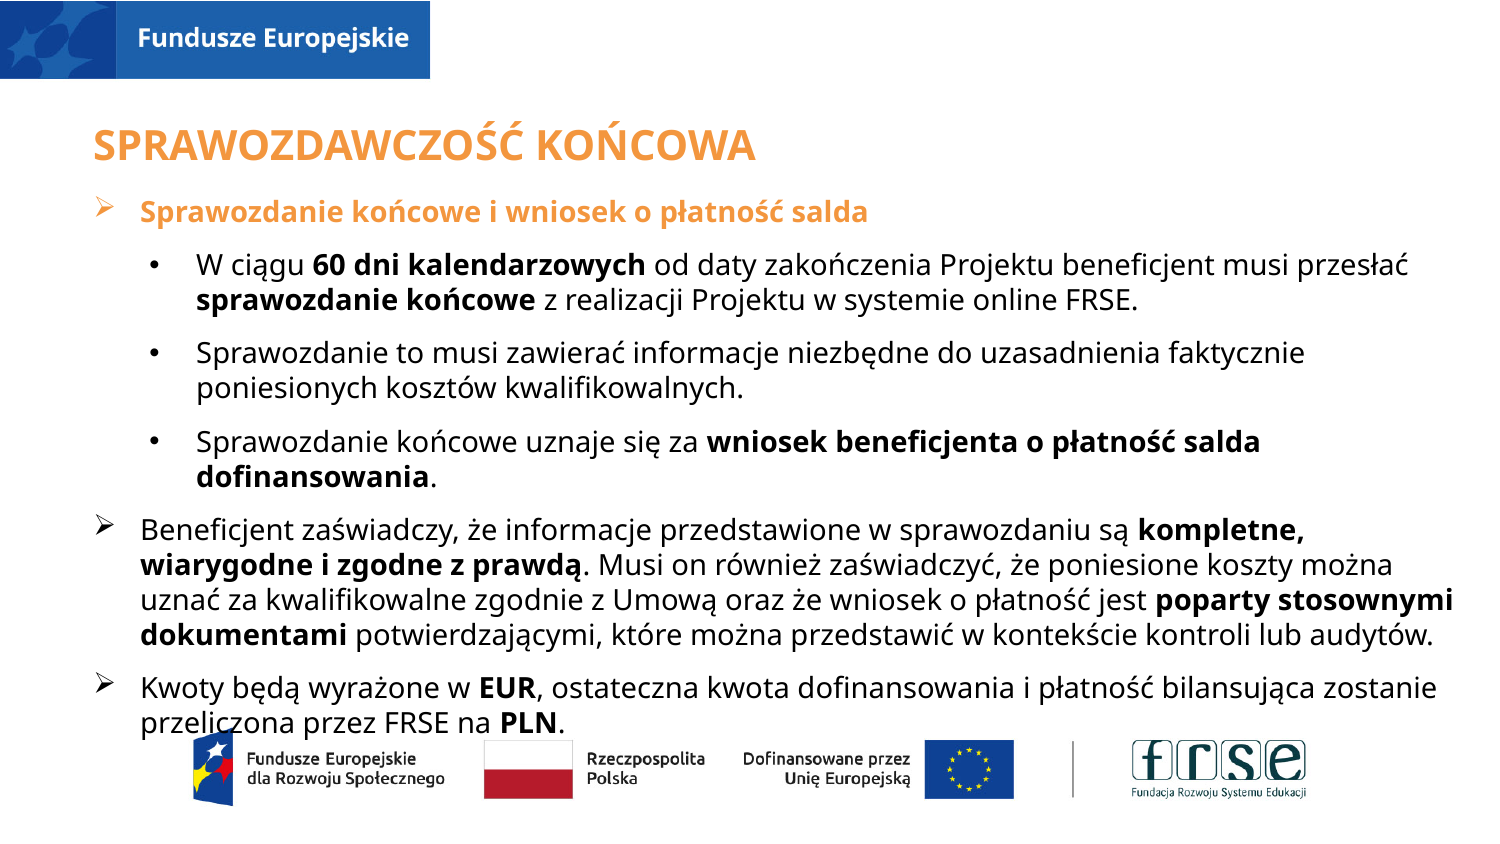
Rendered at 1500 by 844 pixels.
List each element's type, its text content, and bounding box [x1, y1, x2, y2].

title Sprawozdawczość końcowa [78, 91, 1366, 185]
picture [0, 1, 1498, 844]
list Sprawozdanie końcowe i wniosek o płatność salda W ciągu 60 dni kalendarzowych od daty zakończenia Projektu beneficjent musi przesłać sprawozdanie końcowe z realizacji Projektu w systemie online FRSE. Sprawozdanie to musi zawierać informacje niezbędne do uzasadnienia faktycznie poniesionych kosztów kwalifikowalnych. Sprawozdanie końcowe uznaje się za wniosek beneficjenta o płatność salda dofinansowania. Beneficjent zaświadczy, że informacje przedstawione w sprawozdaniu są kompletne, wiarygodne i zgodne z prawdą. Musi on również zaświadczyć, że poniesione koszty można uznać za kwalifikowalne zgodnie z Umową oraz że wniosek o płatność jest poparty stosownymi dokumentami potwierdzającymi, które można przedstawić w kontekście kontroli lub audytów. Kwoty będą wyrażone w EUR, ostateczna kwota dofinansowania i płatność bilansująca zostanie przeliczona przez FRSE na PLN. [78, 185, 1471, 647]
